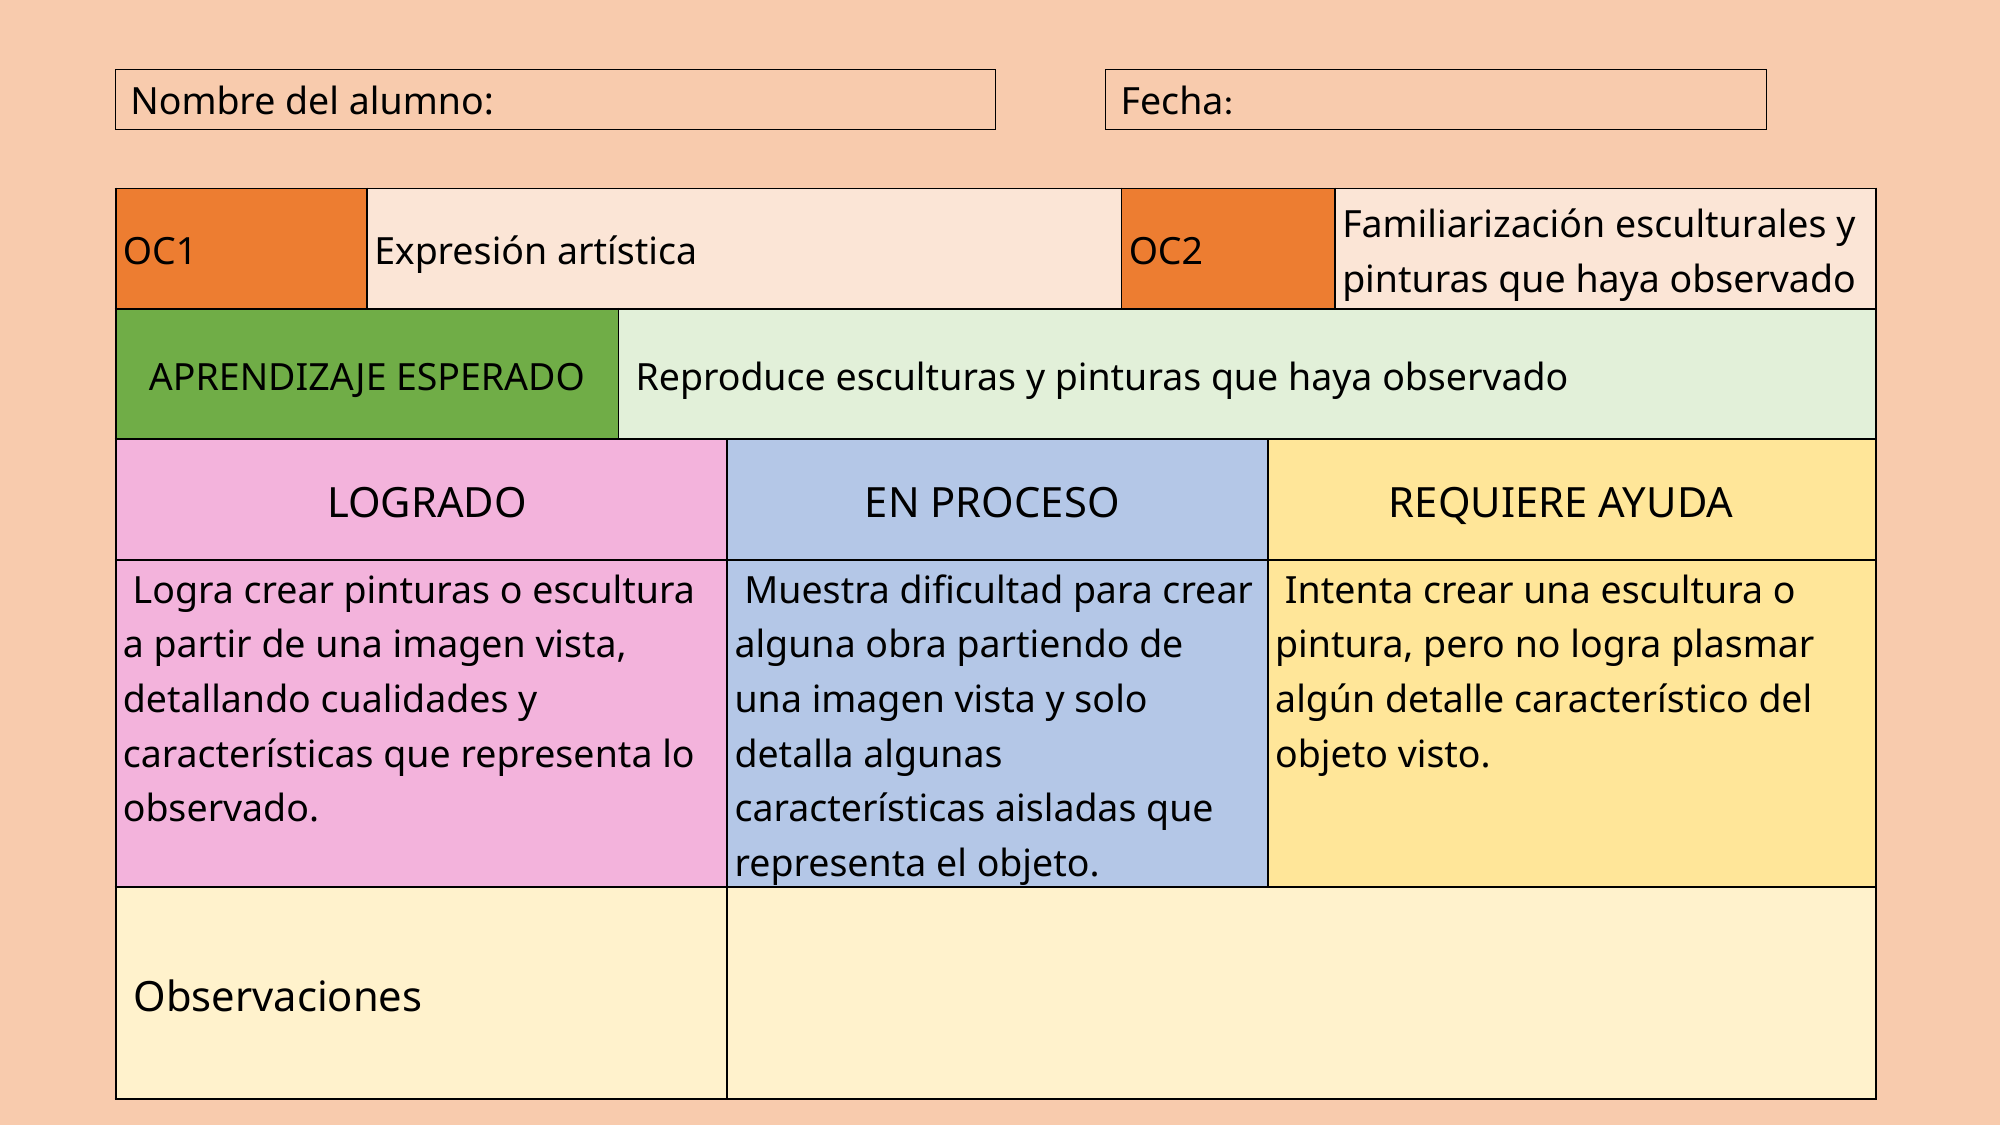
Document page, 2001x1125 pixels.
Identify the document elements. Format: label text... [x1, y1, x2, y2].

table_cell Logra crear pinturas o escultura a partir de una imagen vista, detallando cualidades y características que representa lo observado. [117, 561, 726, 886]
table_header OC2 [1122, 189, 1334, 308]
table_cell APRENDIZAJE ESPERADO [117, 310, 618, 438]
table_cell Observaciones [117, 888, 726, 1098]
table_cell Reproduce esculturas y pinturas que haya observado [619, 310, 1875, 438]
table_cell EN PROCESO [728, 440, 1267, 559]
table_cell [728, 888, 1875, 1098]
text_box Nombre del alumno: [115, 69, 996, 130]
text_box Fecha: [1105, 69, 1767, 130]
table_cell REQUIERE AYUDA [1269, 440, 1875, 559]
table_header Familiarización esculturales y pinturas que haya observado [1336, 189, 1875, 308]
table_header Expresión artística [368, 189, 1121, 308]
table_cell LOGRADO [117, 440, 726, 559]
table_cell Intenta crear una escultura o pintura, pero no logra plasmar algún detalle característico del objeto visto. [1269, 561, 1875, 886]
table_header OC1 [117, 189, 366, 308]
table_cell Muestra dificultad para crear alguna obra partiendo de una imagen vista y solo detalla algunas características aisladas que representa el objeto. [728, 561, 1267, 886]
